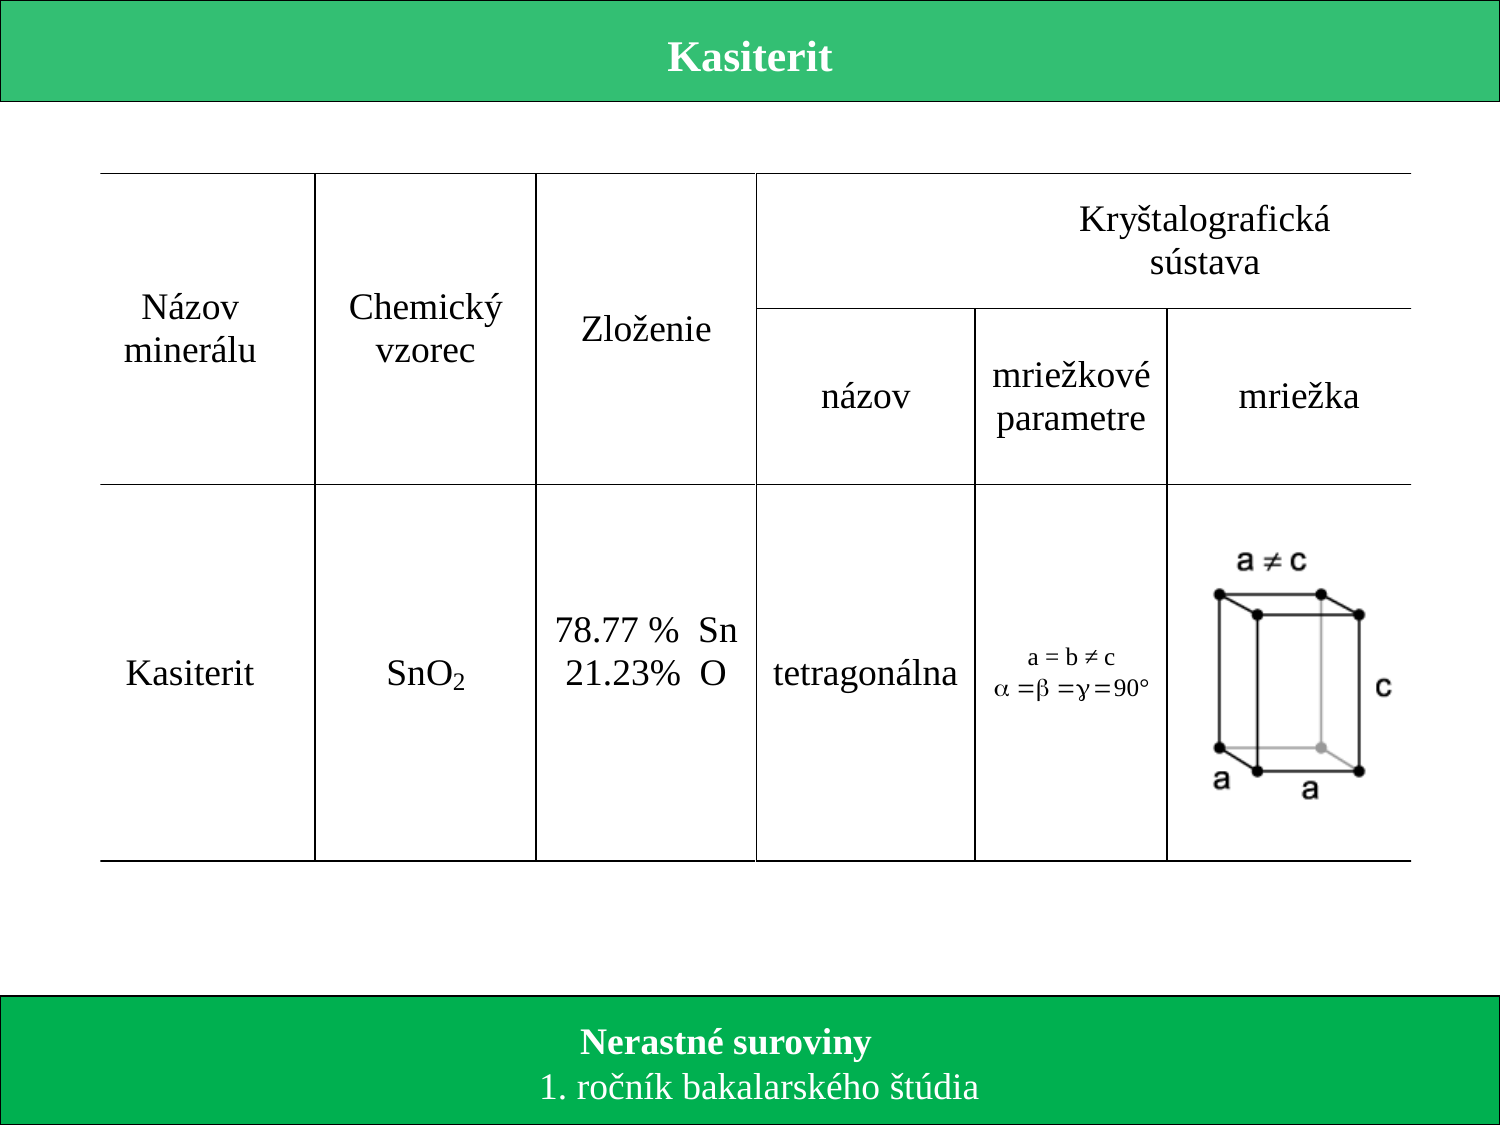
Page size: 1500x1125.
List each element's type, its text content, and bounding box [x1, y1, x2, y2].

picture [100, 172, 1412, 906]
text_box Nerastné suroviny 1. ročník bakalarského štúdia [0, 996, 1500, 1125]
text_box Kasiterit [0, 0, 1500, 102]
